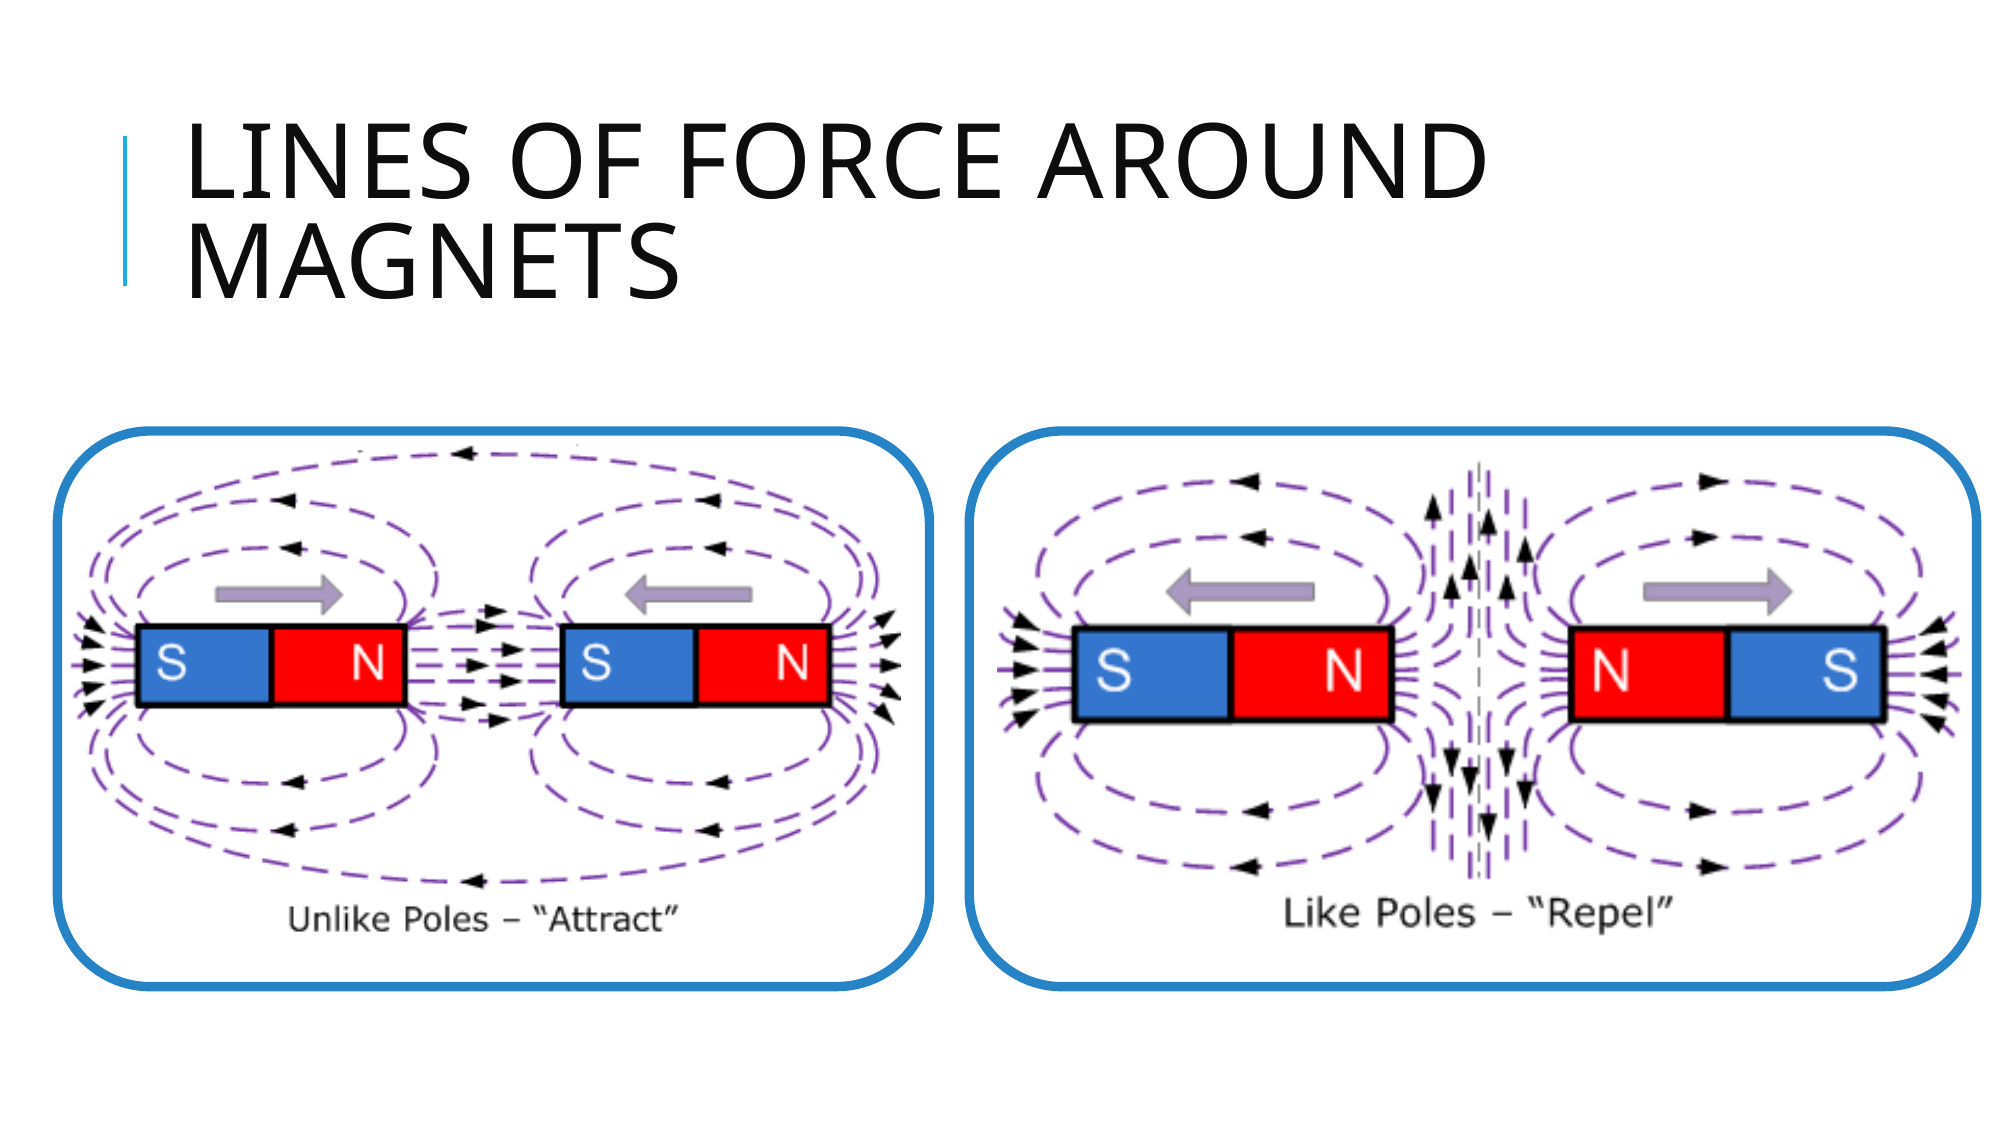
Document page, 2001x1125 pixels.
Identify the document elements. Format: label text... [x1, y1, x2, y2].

text_box [1012, 429, 1934, 444]
title Lines of force around magnets [168, 96, 1763, 342]
picture [57, 430, 902, 957]
text_box [88, 964, 900, 988]
text_box [908, 463, 931, 956]
text_box [967, 463, 1962, 988]
picture [997, 449, 1977, 939]
